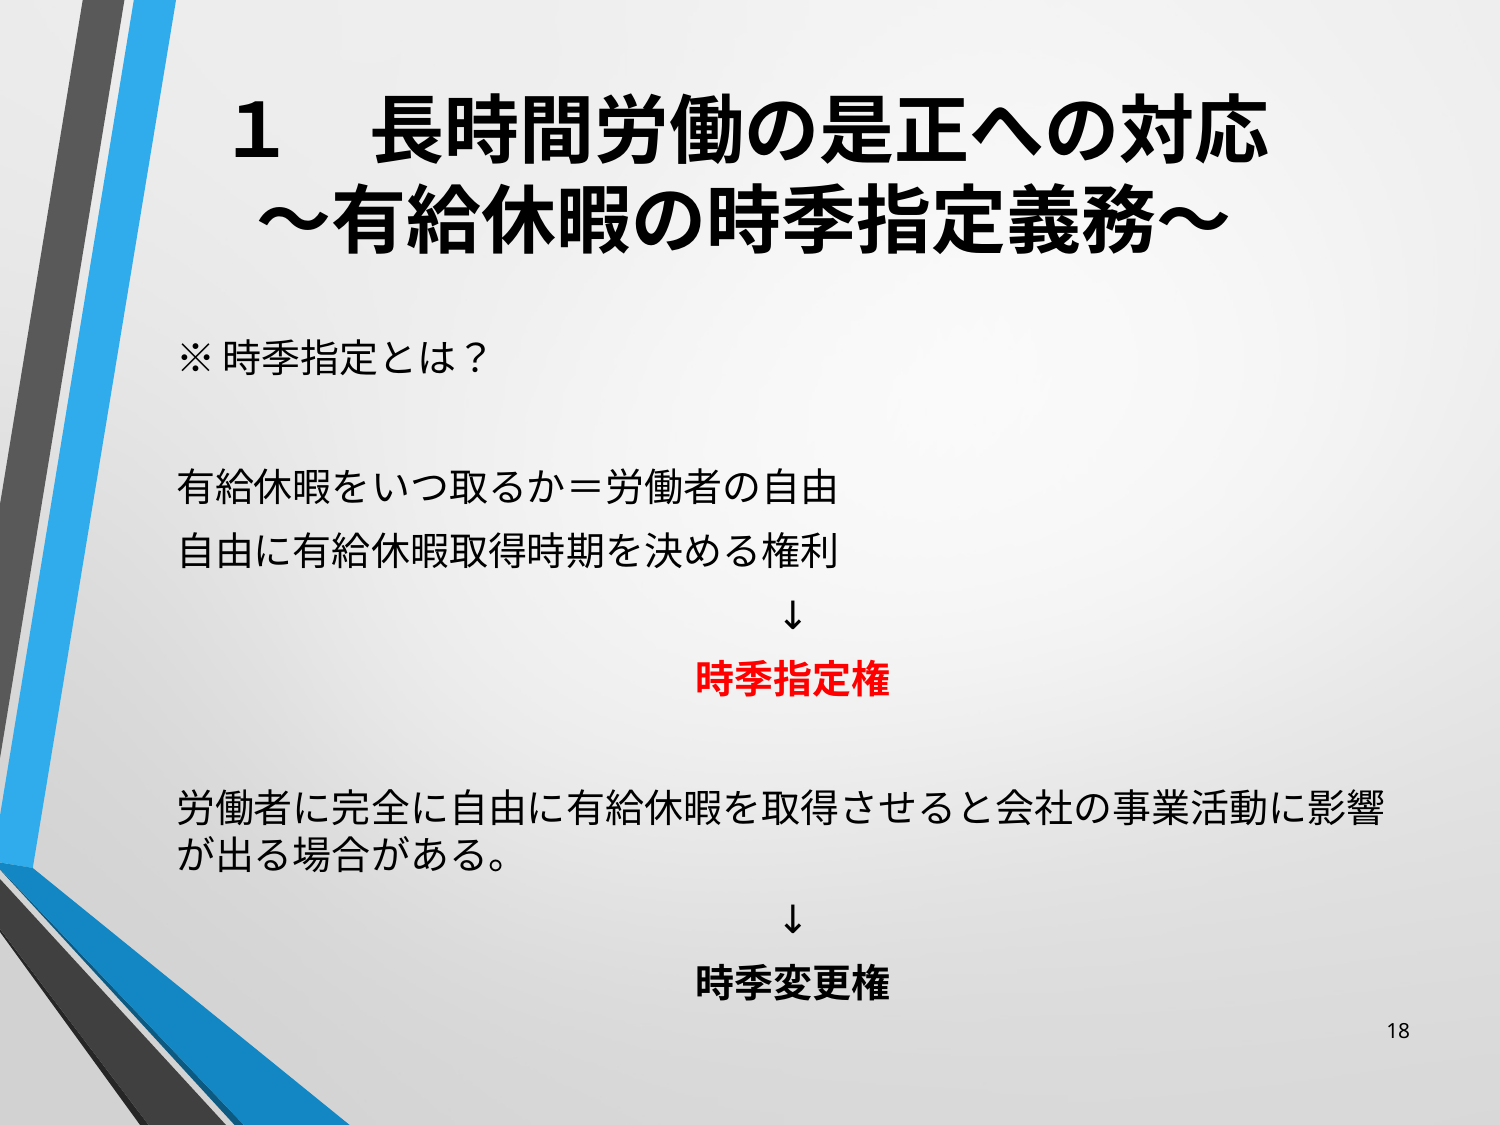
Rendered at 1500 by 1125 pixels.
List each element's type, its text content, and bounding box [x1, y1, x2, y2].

slide_number 18 [1354, 1001, 1425, 1062]
list ※時季指定とは？ 有給休暇をいつ取るか＝労働者の自由 自由に有給休暇取得時期を決める権利 ↓ 時季指定権 労働者に完全に自由に有給休暇を取得させると会社の事業活動に影響が出る場合がある。 ↓ 時季変更権 [161, 326, 1425, 1083]
title １ 長時間労働の是正への対応 ～有給休暇の時季指定義務～ [29, 75, 1459, 400]
